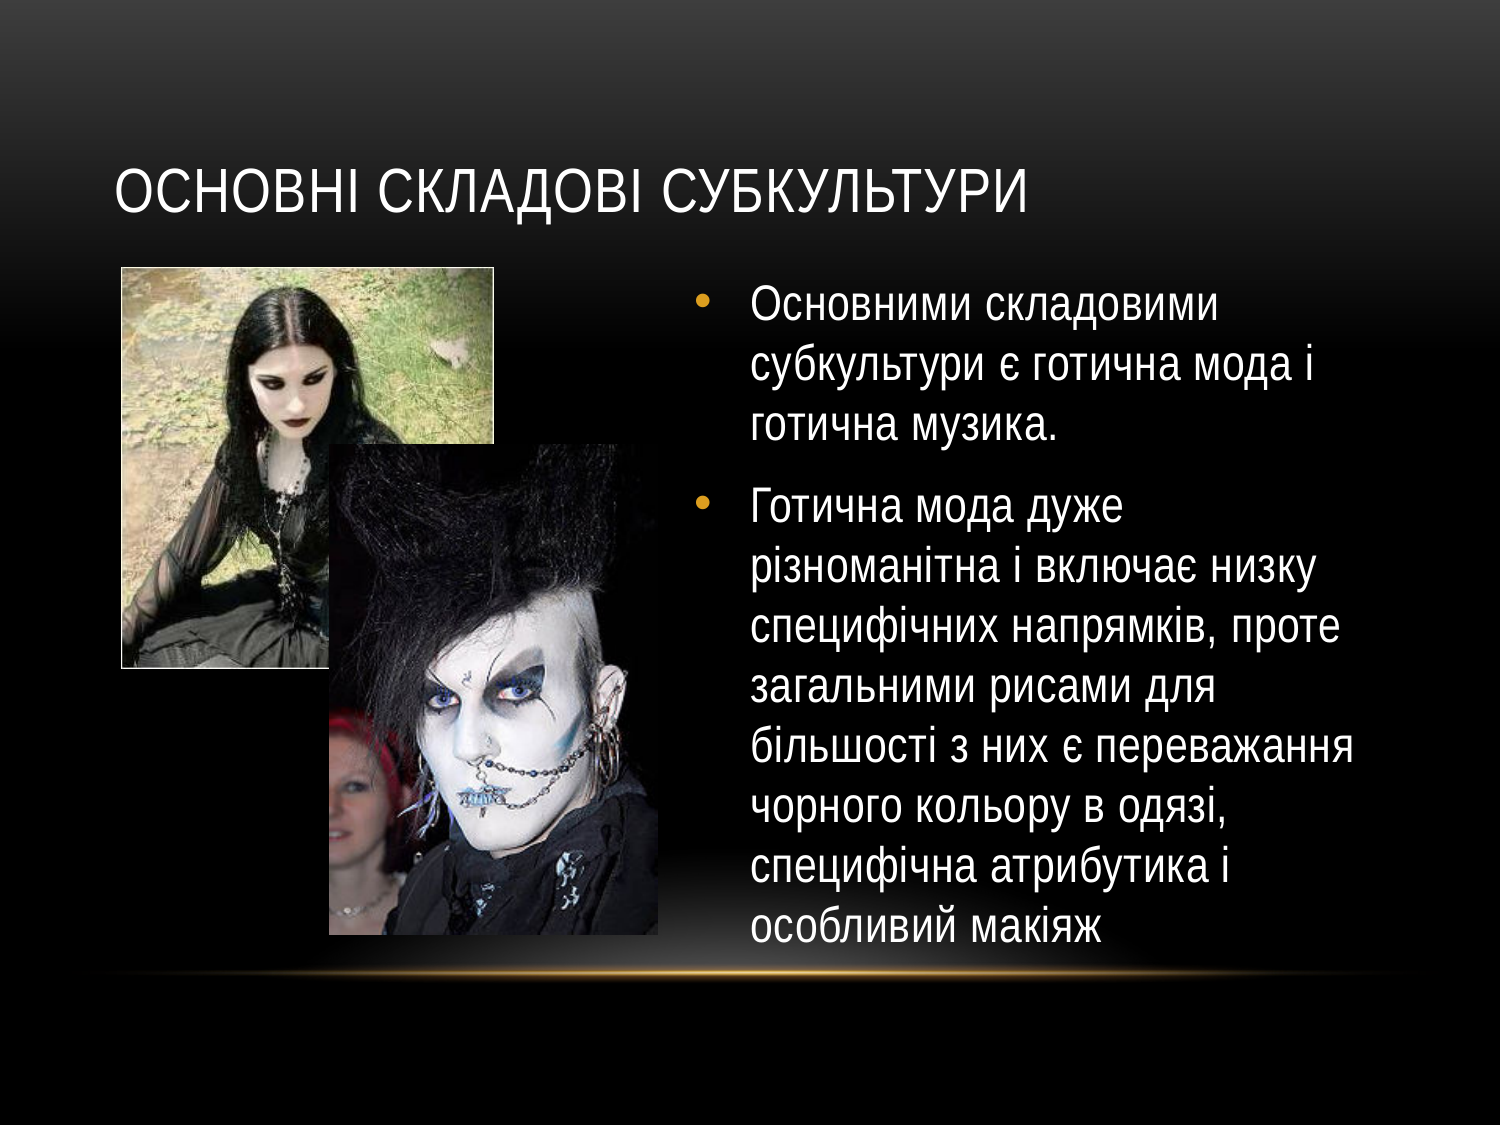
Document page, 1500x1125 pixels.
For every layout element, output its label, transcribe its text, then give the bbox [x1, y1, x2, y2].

title Основні складові субкультури [99, 45, 1400, 233]
picture [0, 0, 1500, 1125]
list Основними складовими субкультури є готична мода і готична музика. Готична мода дуже різноманітна і включає низку специфічних напрямків, проте загальними рисами для більшості з них є переважання чорного кольору в одязі, специфічна атрибутика і особливий макіяж [679, 262, 1400, 1000]
